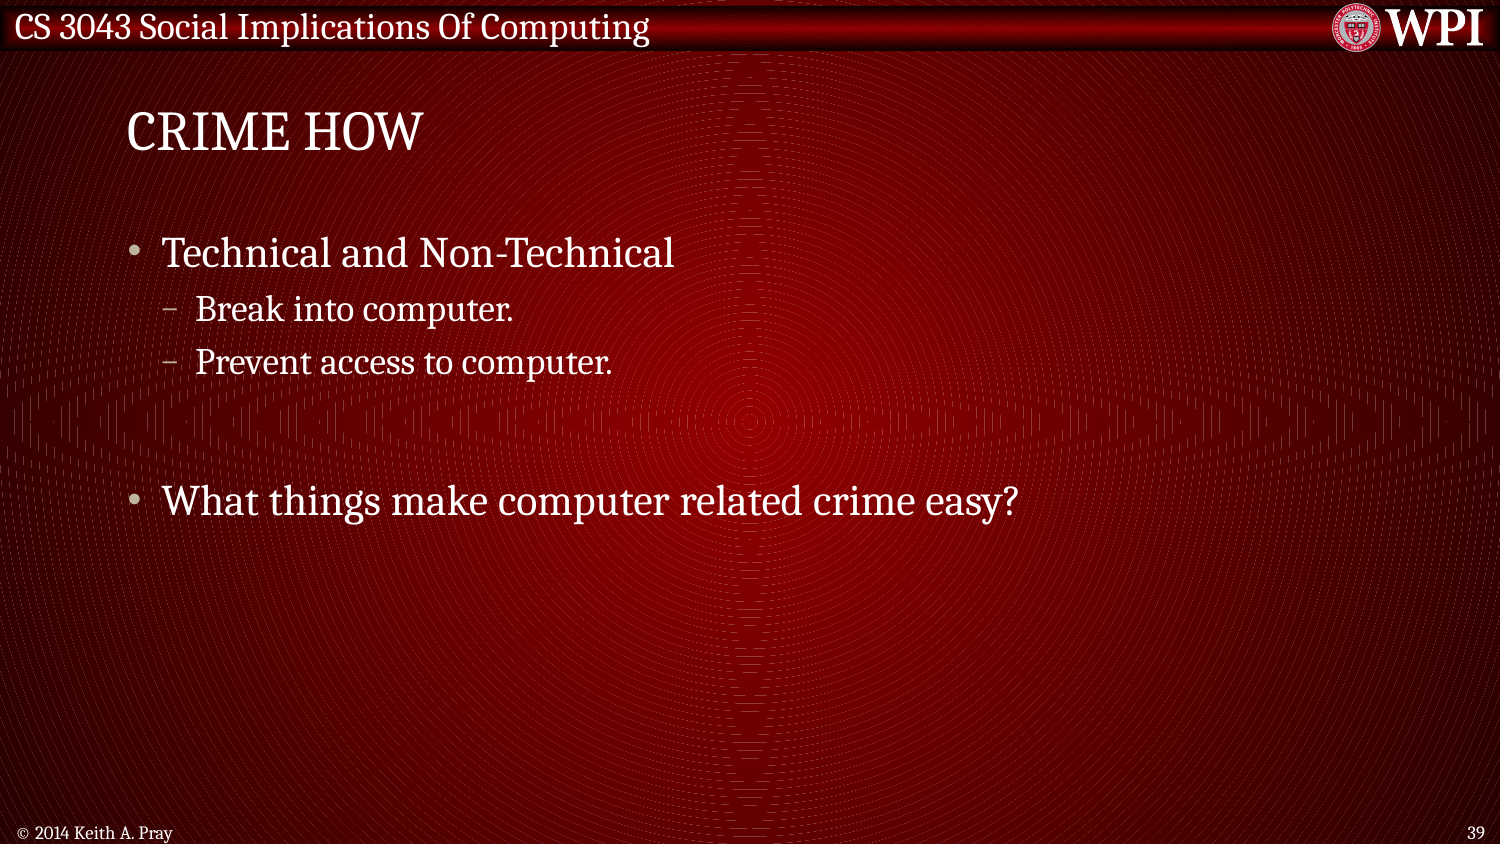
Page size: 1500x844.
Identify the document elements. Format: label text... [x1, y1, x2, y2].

slide_number 39 [1397, 819, 1500, 844]
footer © 2014 Keith A. Pray [0, 819, 913, 844]
list Technical and Non-Technical Break into computer. Prevent access to computer. What things make computer related crime easy? [112, 221, 1388, 772]
picture [1332, 3, 1483, 52]
title Crime How [112, 59, 1388, 210]
